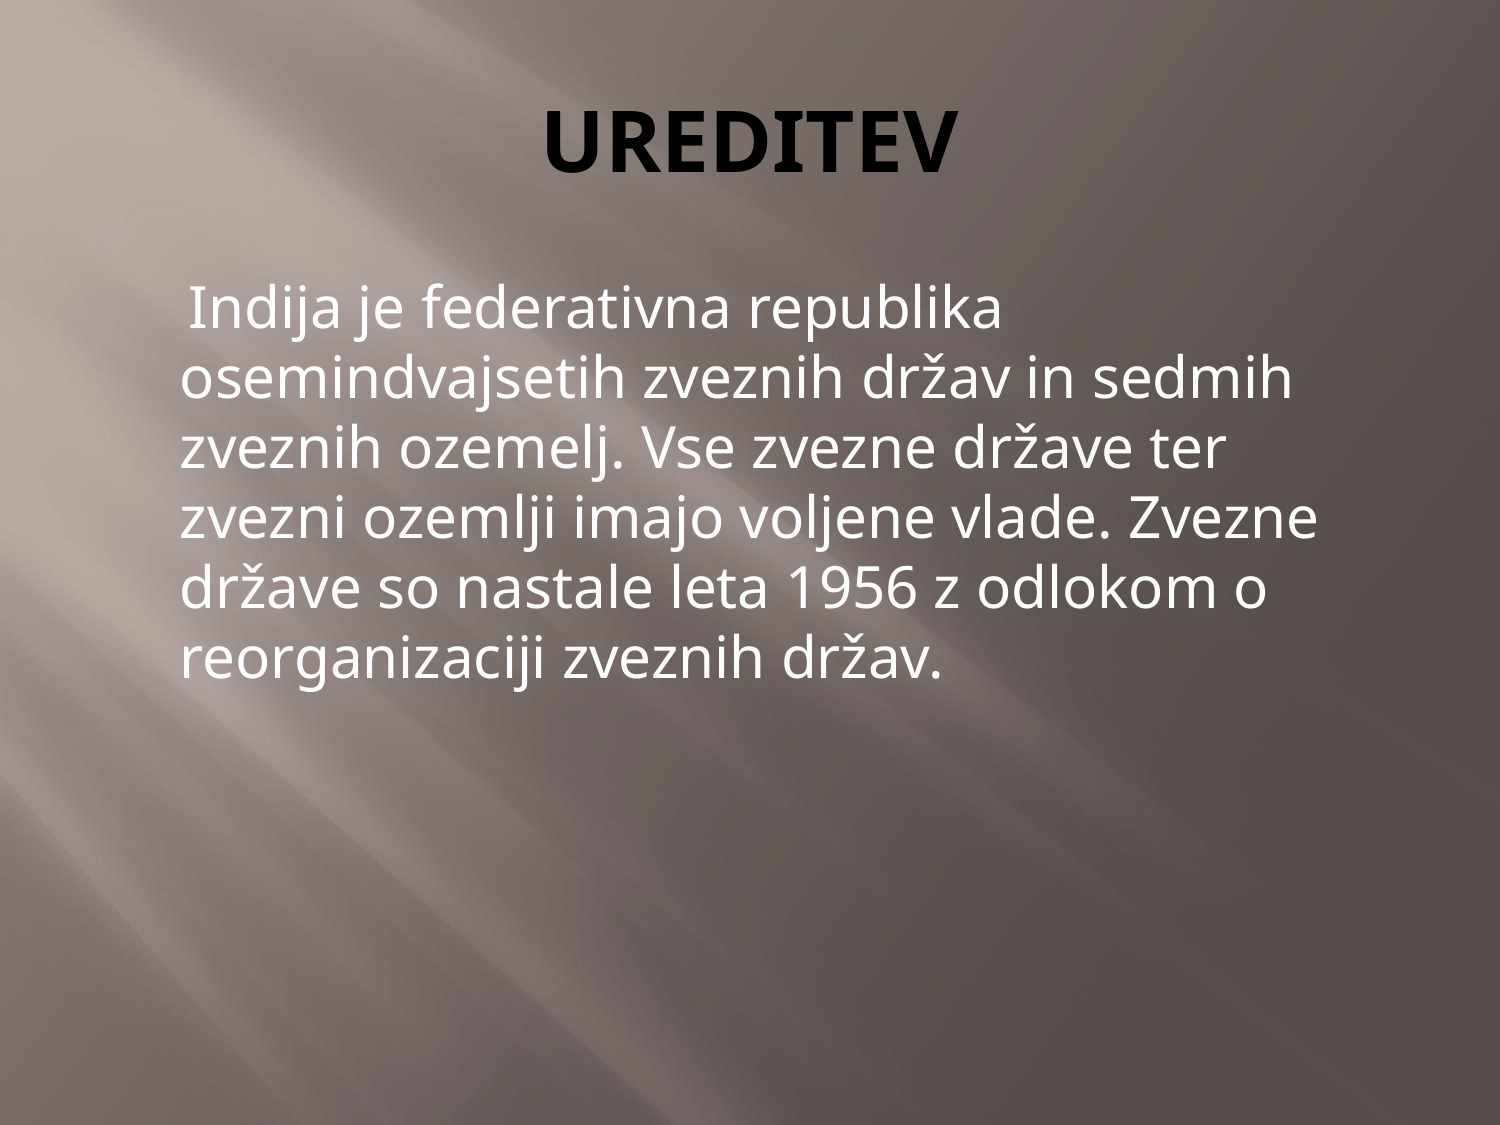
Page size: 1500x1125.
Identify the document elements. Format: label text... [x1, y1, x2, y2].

list Indija je federativna republika osemindvajsetih zveznih držav in sedmih zveznih ozemelj. Vse zvezne države ter zvezni ozemlji imajo voljene vlade. Zvezne države so nastale leta 1956 z odlokom o reorganizaciji zveznih držav. [75, 262, 1425, 1035]
title UREDITEV [75, 45, 1425, 233]
picture [0, 0, 1500, 1125]
